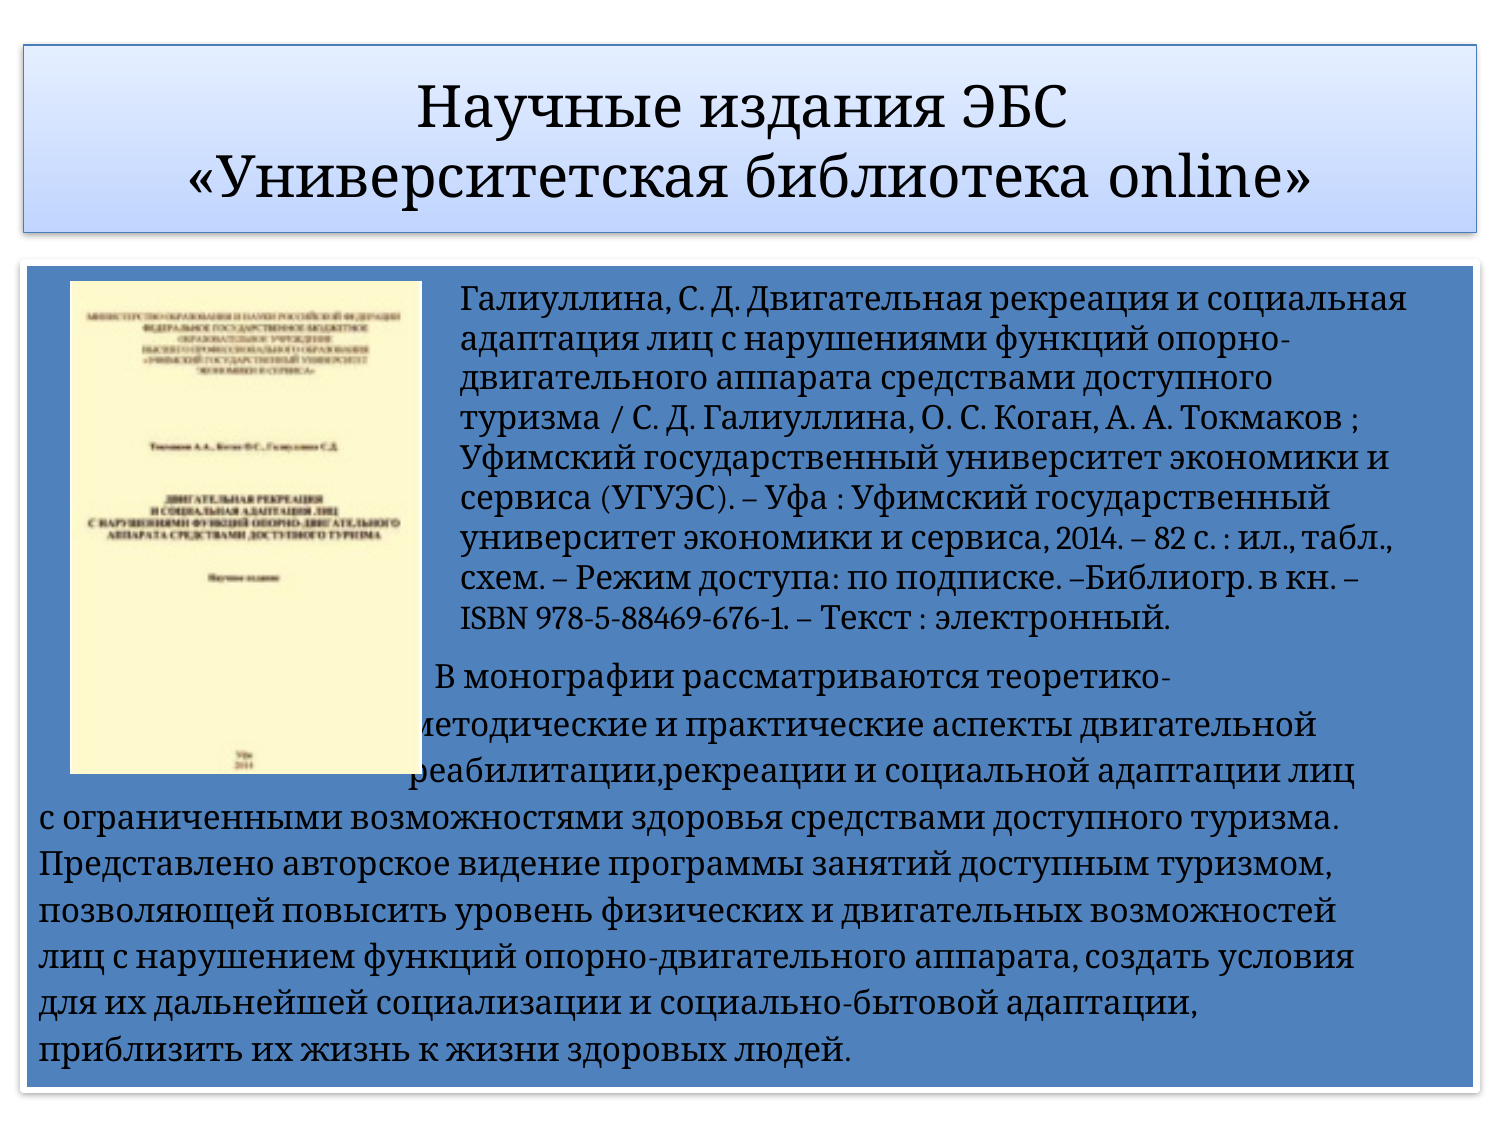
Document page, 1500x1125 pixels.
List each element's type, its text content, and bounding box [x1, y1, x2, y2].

list В монографии рассматриваются теоретико- методические и практические аспекты двигательной реабилитации,рекреации и социальной адаптации лиц с ограниченными возможностями здоровья средствами доступного туризма. Представлено авторское видение программы занятий доступным туризмом, позволяющей повысить уровень физических и двигательных возможностей лиц с нарушением функций опорно-двигательного аппарата, создать условия для их дальнейшей социализации и социально-бытовой адаптации, приблизить их жизнь к жизни здоровых людей. [20, 259, 1480, 1093]
title Научные издания ЭБС «Университетская библиотека online» [23, 44, 1477, 233]
text_box Галиуллина, С. Д. Двигательная рекреация и социальная адаптация лиц с нарушениями функций опорно-двигательного аппарата средствами доступного туризма / С. Д. Галиуллина, О. С. Коган, А. А. Токмаков ; Уфимский государственный университет экономики и сервиса (УГУЭС). – Уфа : Уфимский государственный университет экономики и сервиса, 2014. – 82 с. : ил., табл., схем. – Режим доступа: по подписке. –Библиогр. в кн. – ISBN 978-5-88469-676-1. – Текст : электронный. [445, 269, 1430, 644]
picture [70, 280, 423, 774]
